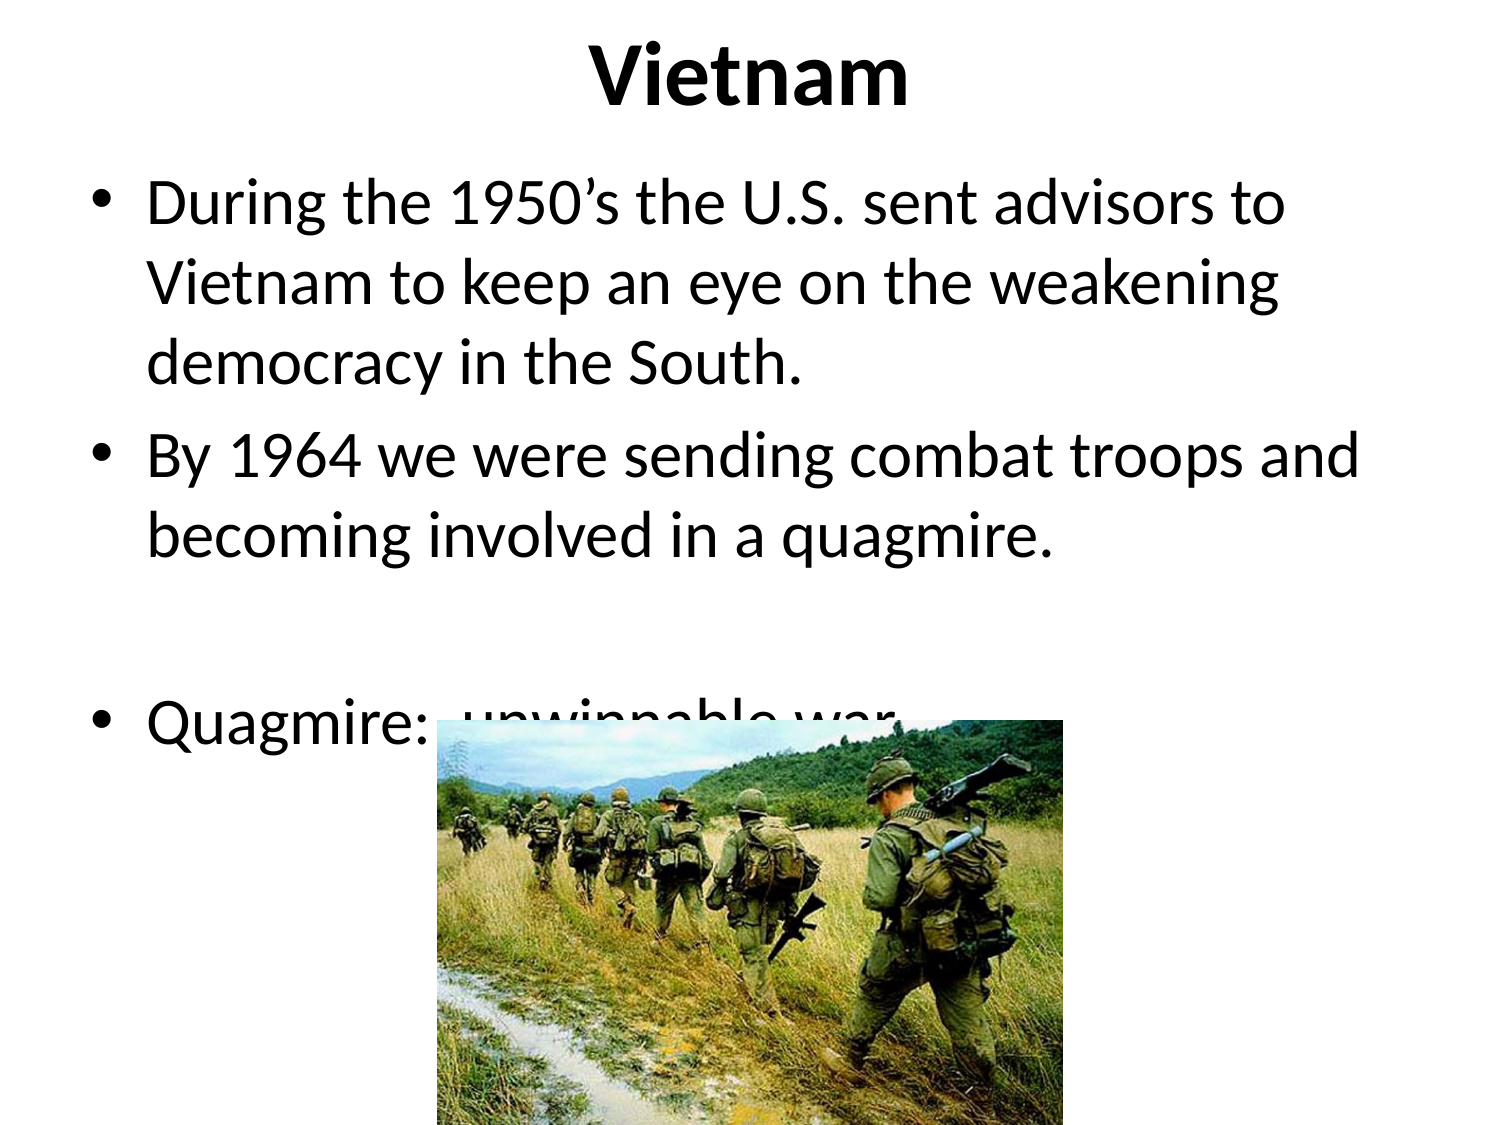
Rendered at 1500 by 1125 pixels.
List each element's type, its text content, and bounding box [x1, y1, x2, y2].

list During the 1950’s the U.S. sent advisors to Vietnam to keep an eye on the weakening democracy in the South. By 1964 we were sending combat troops and becoming involved in a quagmire. Quagmire: unwinnable war. [75, 149, 1500, 768]
title Vietnam [75, 0, 1425, 149]
picture [437, 719, 1063, 1125]
